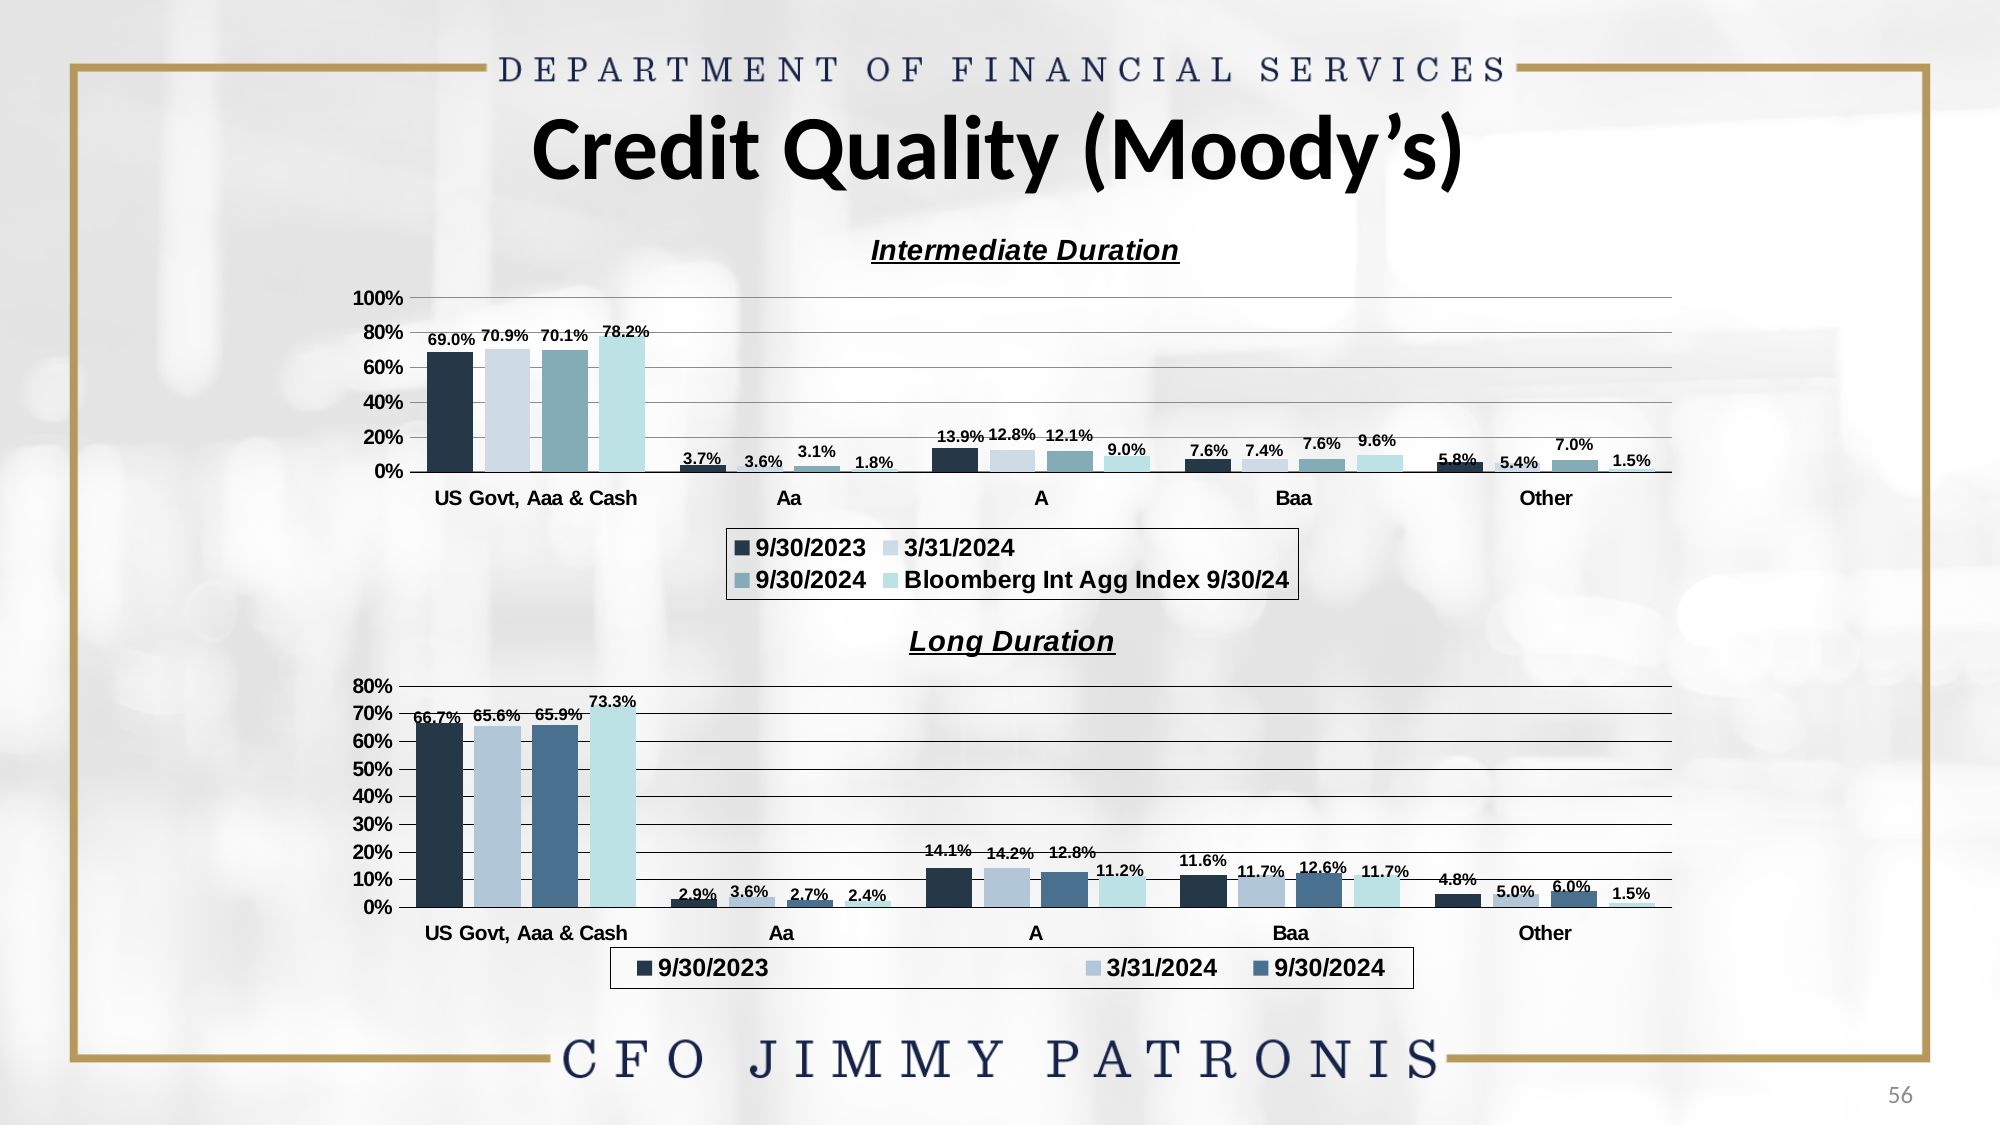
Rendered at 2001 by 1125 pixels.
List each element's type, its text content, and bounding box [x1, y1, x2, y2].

slide_number 56 [1478, 1063, 1929, 1124]
title Credit Quality (Moody’s) [324, 87, 1675, 212]
picture [0, 0, 2000, 1125]
chart [324, 212, 1700, 1004]
